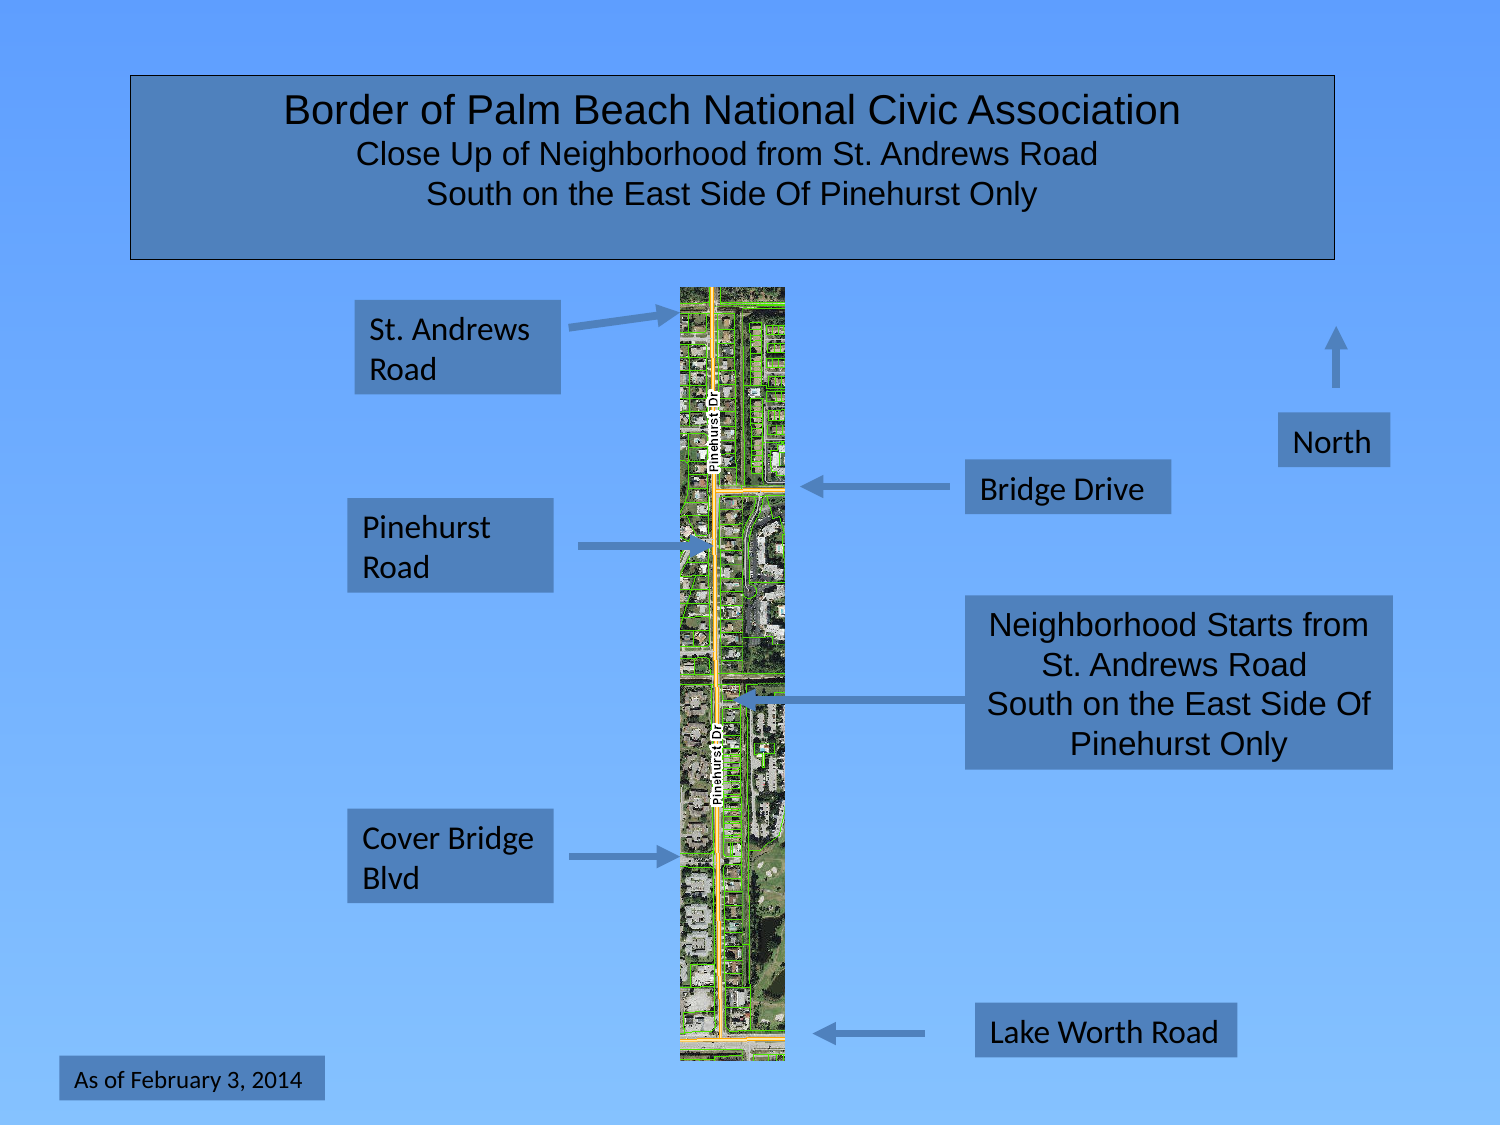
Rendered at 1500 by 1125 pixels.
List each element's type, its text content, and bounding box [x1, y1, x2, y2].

text_box Bridge Drive [965, 459, 1172, 515]
text_box Border of Palm Beach National Civic Association Close Up of Neighborhood from St. Andrews Road South on the East Side Of Pinehurst Only [130, 75, 1335, 260]
text_box Cover Bridge Blvd [347, 808, 554, 904]
text_box Lake Worth Road [975, 1002, 1238, 1058]
text_box North [1278, 412, 1391, 468]
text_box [568, 312, 681, 329]
text_box Pinehurst Road [347, 498, 554, 593]
text_box As of February 3, 2014 [59, 1055, 325, 1101]
text_box St. Andrews Road [354, 299, 561, 395]
picture [679, 287, 785, 1061]
text_box Neighborhood Starts from St. Andrews Road South on the East Side Of Pinehurst Only [965, 595, 1393, 770]
